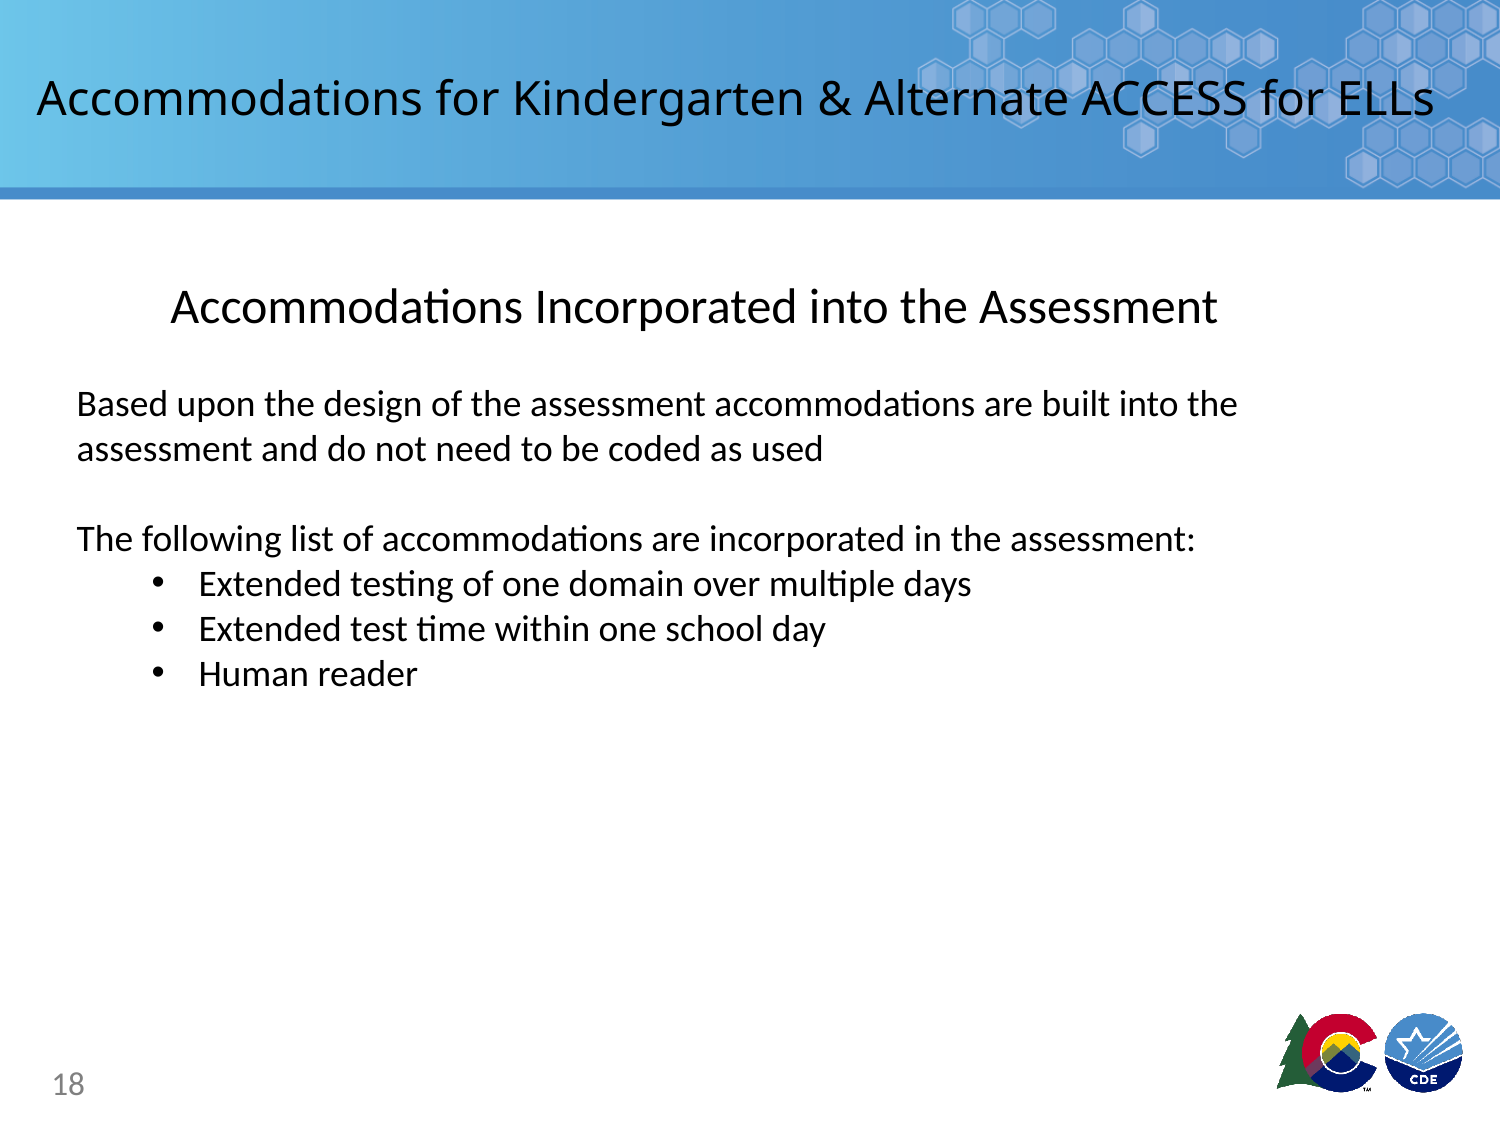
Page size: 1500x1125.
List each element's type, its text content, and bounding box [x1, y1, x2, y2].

title Accommodations for Kindergarten & Alternate ACCESS for ELLs [36, 51, 1463, 149]
slide_number 18 [36, 1054, 375, 1115]
text_box Accommodations Incorporated into the Assessment Based upon the design of the assessment accommodations are built into the assessment and do not need to be coded as used The following list of accommodations are incorporated in the assessment: Extended testing of one domain over multiple days Extended test time within one school day Human reader [61, 266, 1328, 702]
picture [1275, 1012, 1463, 1093]
picture [0, 0, 1500, 200]
